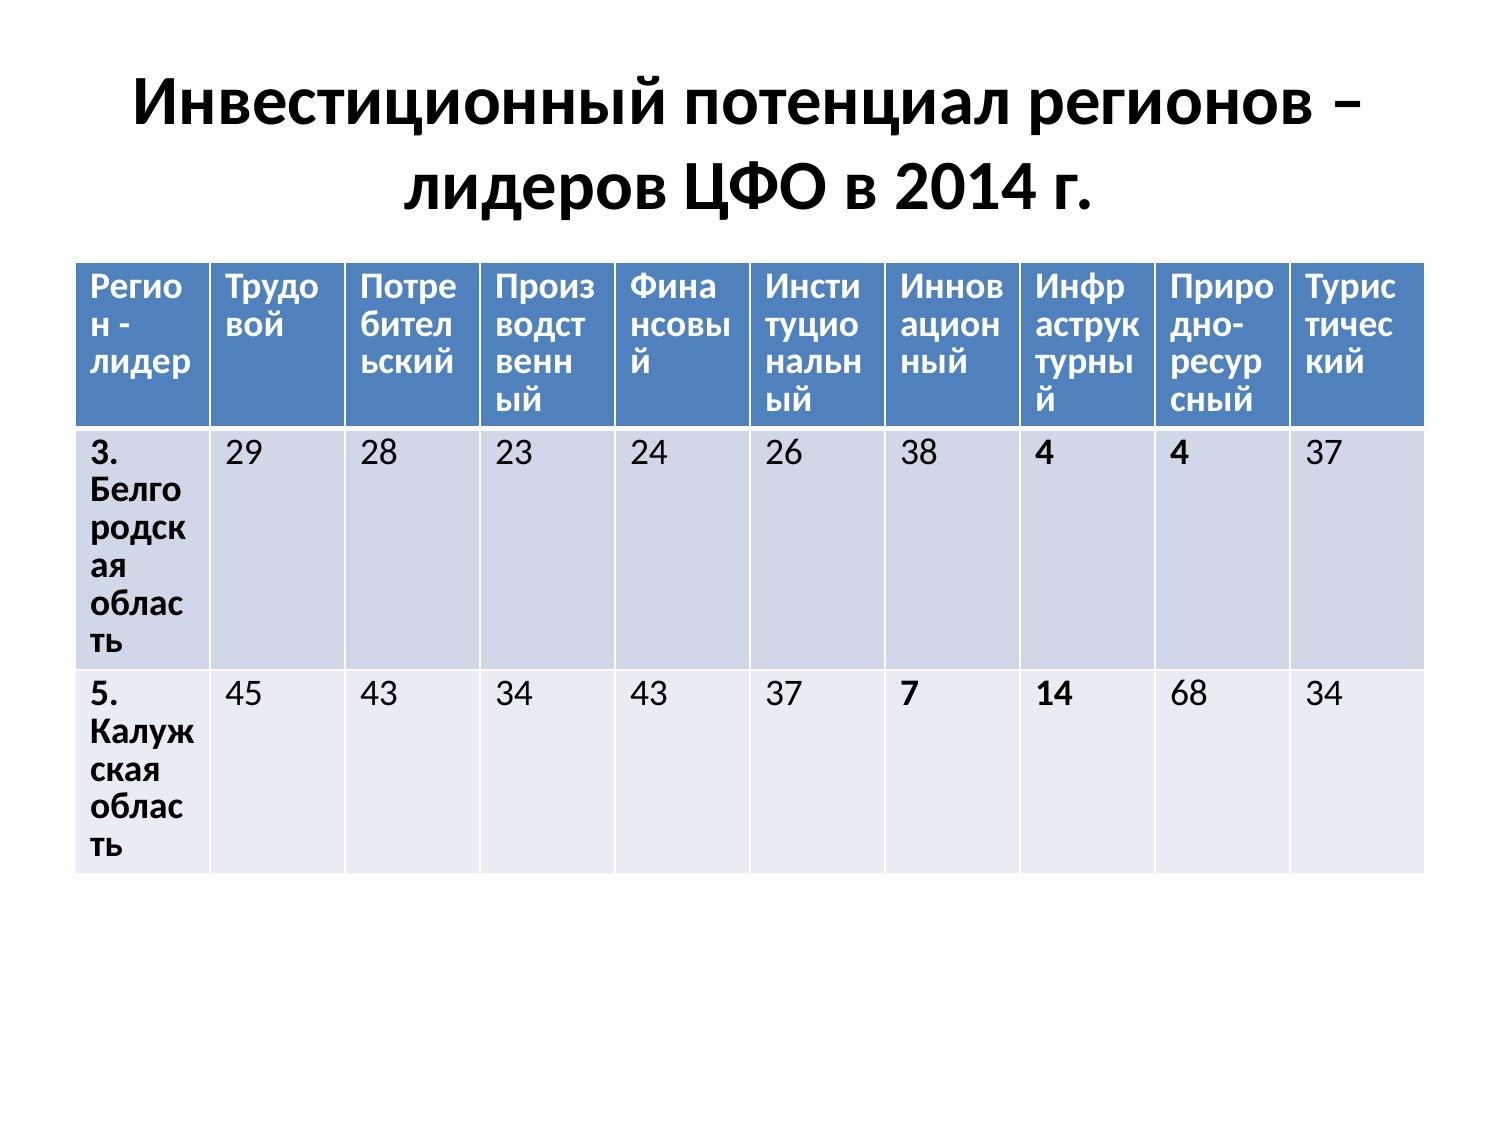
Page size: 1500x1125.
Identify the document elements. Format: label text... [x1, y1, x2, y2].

table_header Туристический [1291, 263, 1424, 426]
table_cell 37 [751, 671, 884, 873]
table_cell 7 [886, 671, 1019, 873]
table_header Институциональный [751, 263, 884, 426]
table_cell 26 [751, 431, 884, 669]
table_cell 23 [481, 431, 614, 669]
table_cell 24 [616, 431, 749, 669]
table_cell 4 [1021, 431, 1154, 669]
title Инвестиционный потенциал регионов – лидеров ЦФО в 2014 г. [75, 45, 1425, 233]
table_cell 14 [1021, 671, 1154, 873]
table_header Трудовой [211, 263, 344, 426]
table_cell 3. Белгородская область [76, 431, 209, 669]
table_header Инновационный [886, 263, 1019, 426]
table_cell 5. Калужская область [76, 671, 209, 873]
table_header Природно-ресурсный [1156, 263, 1289, 426]
table_header Финансовый [616, 263, 749, 426]
table_header Производственный [481, 263, 614, 426]
table_cell 4 [1156, 431, 1289, 669]
table_cell 28 [346, 431, 479, 669]
table_cell 34 [1291, 671, 1424, 873]
table_cell 43 [346, 671, 479, 873]
table_cell 45 [211, 671, 344, 873]
table_cell 43 [616, 671, 749, 873]
table_cell 38 [886, 431, 1019, 669]
table_header Регион - лидер [76, 263, 209, 426]
table_cell 68 [1156, 671, 1289, 873]
table_header Потребительский [346, 263, 479, 426]
table_cell 34 [481, 671, 614, 873]
table_cell 37 [1291, 431, 1424, 669]
table_cell 29 [211, 431, 344, 669]
table_header Инфраструктурный [1021, 263, 1154, 426]
